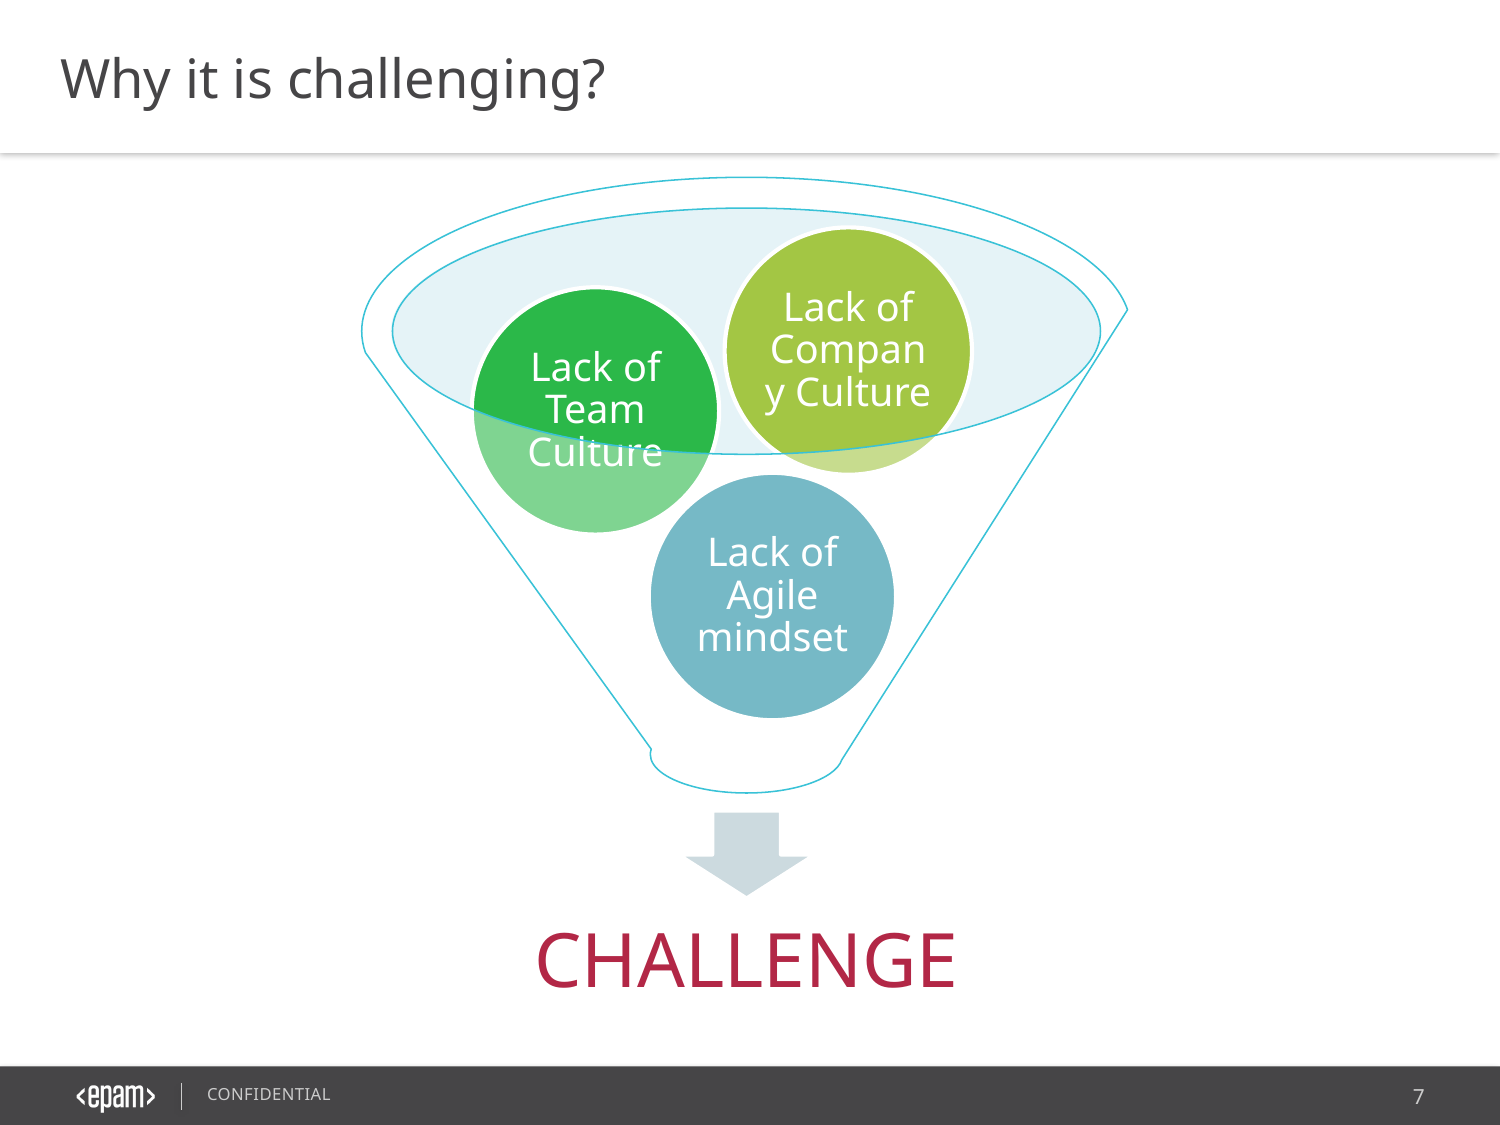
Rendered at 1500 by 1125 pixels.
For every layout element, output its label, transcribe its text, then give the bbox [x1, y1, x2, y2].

list Why it is challenging? [0, 0, 1500, 153]
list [40, 171, 1453, 1052]
picture [76, 1085, 155, 1113]
